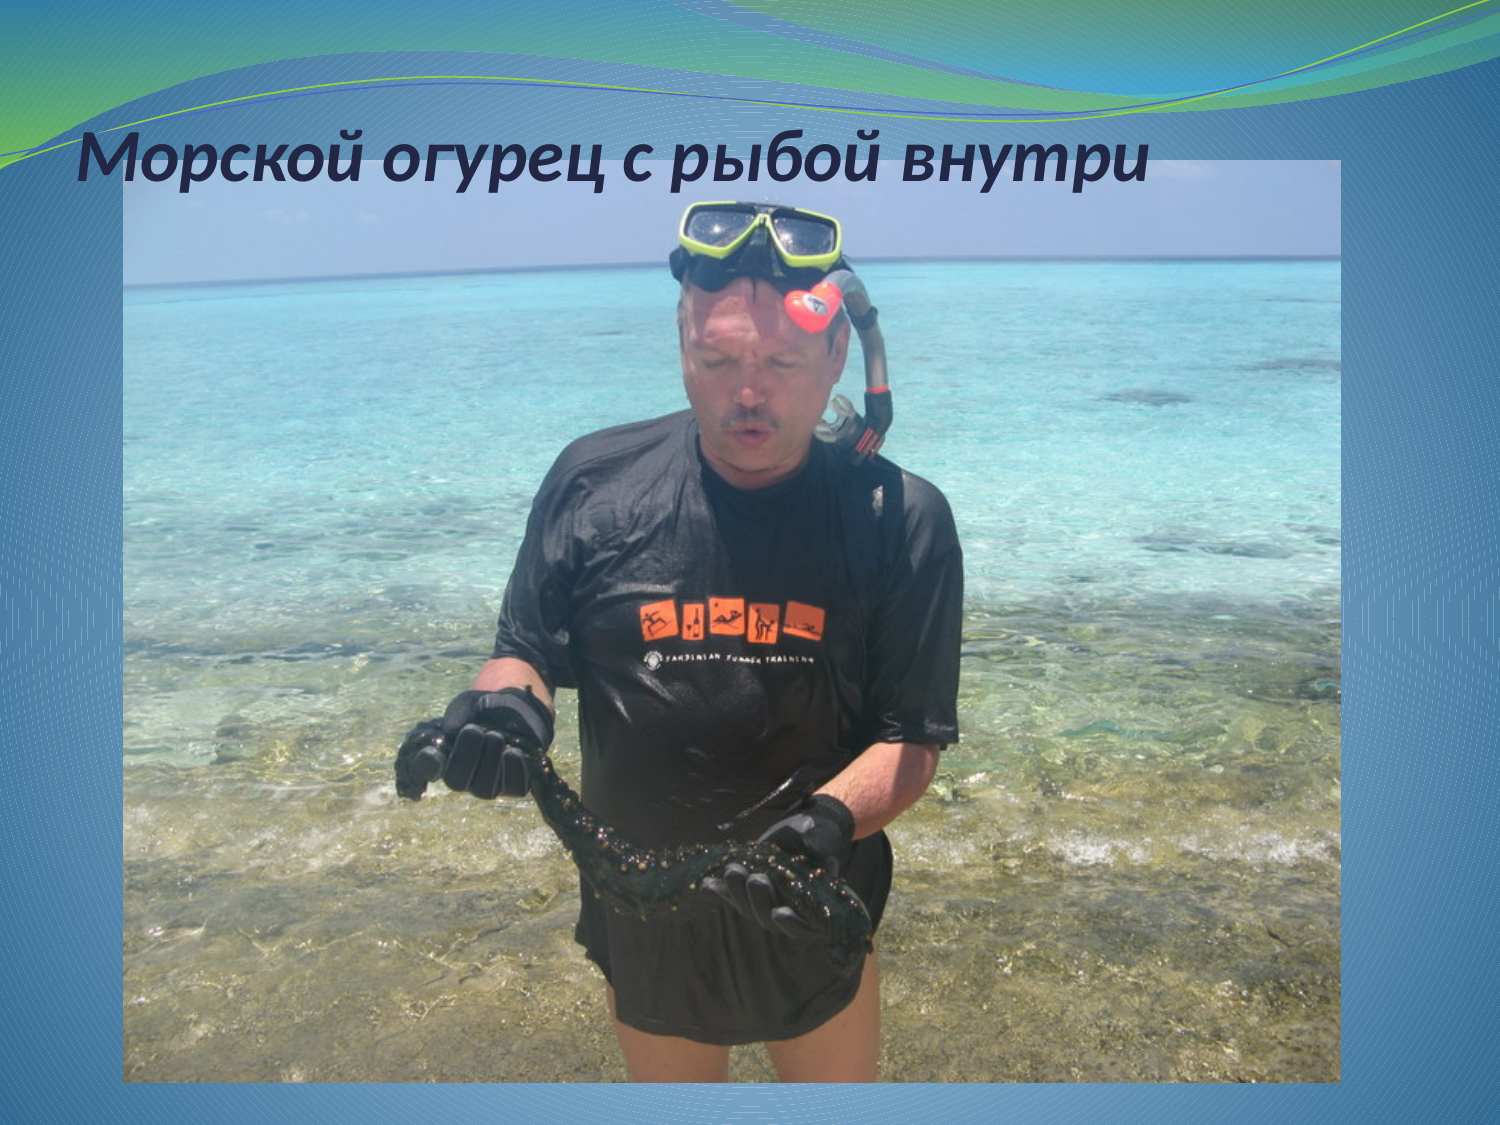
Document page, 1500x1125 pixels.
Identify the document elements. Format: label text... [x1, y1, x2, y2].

title Морской огурец с рыбой внутри [75, 21, 1425, 197]
picture [123, 160, 1341, 1083]
